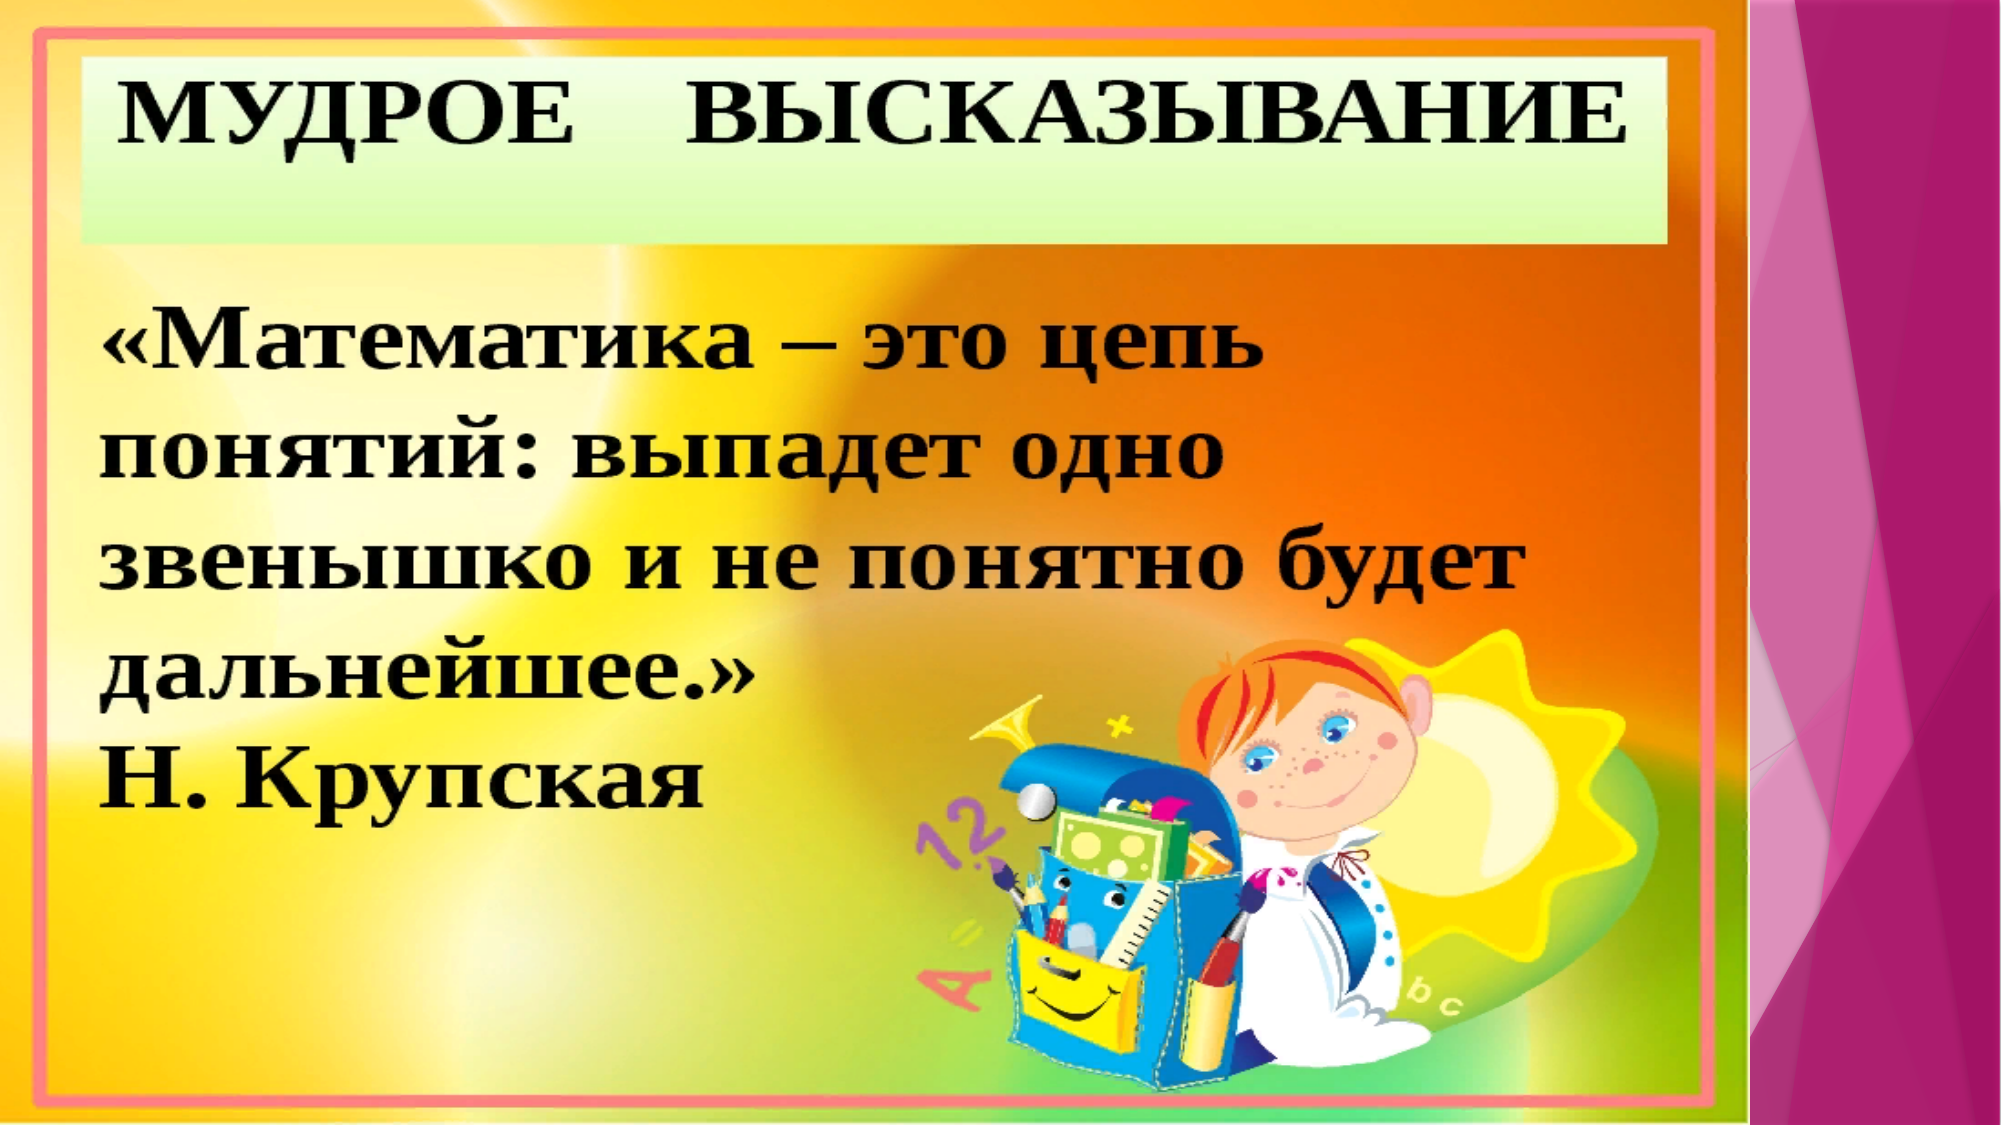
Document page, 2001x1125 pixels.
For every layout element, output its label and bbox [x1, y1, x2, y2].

picture [0, 0, 1751, 1125]
